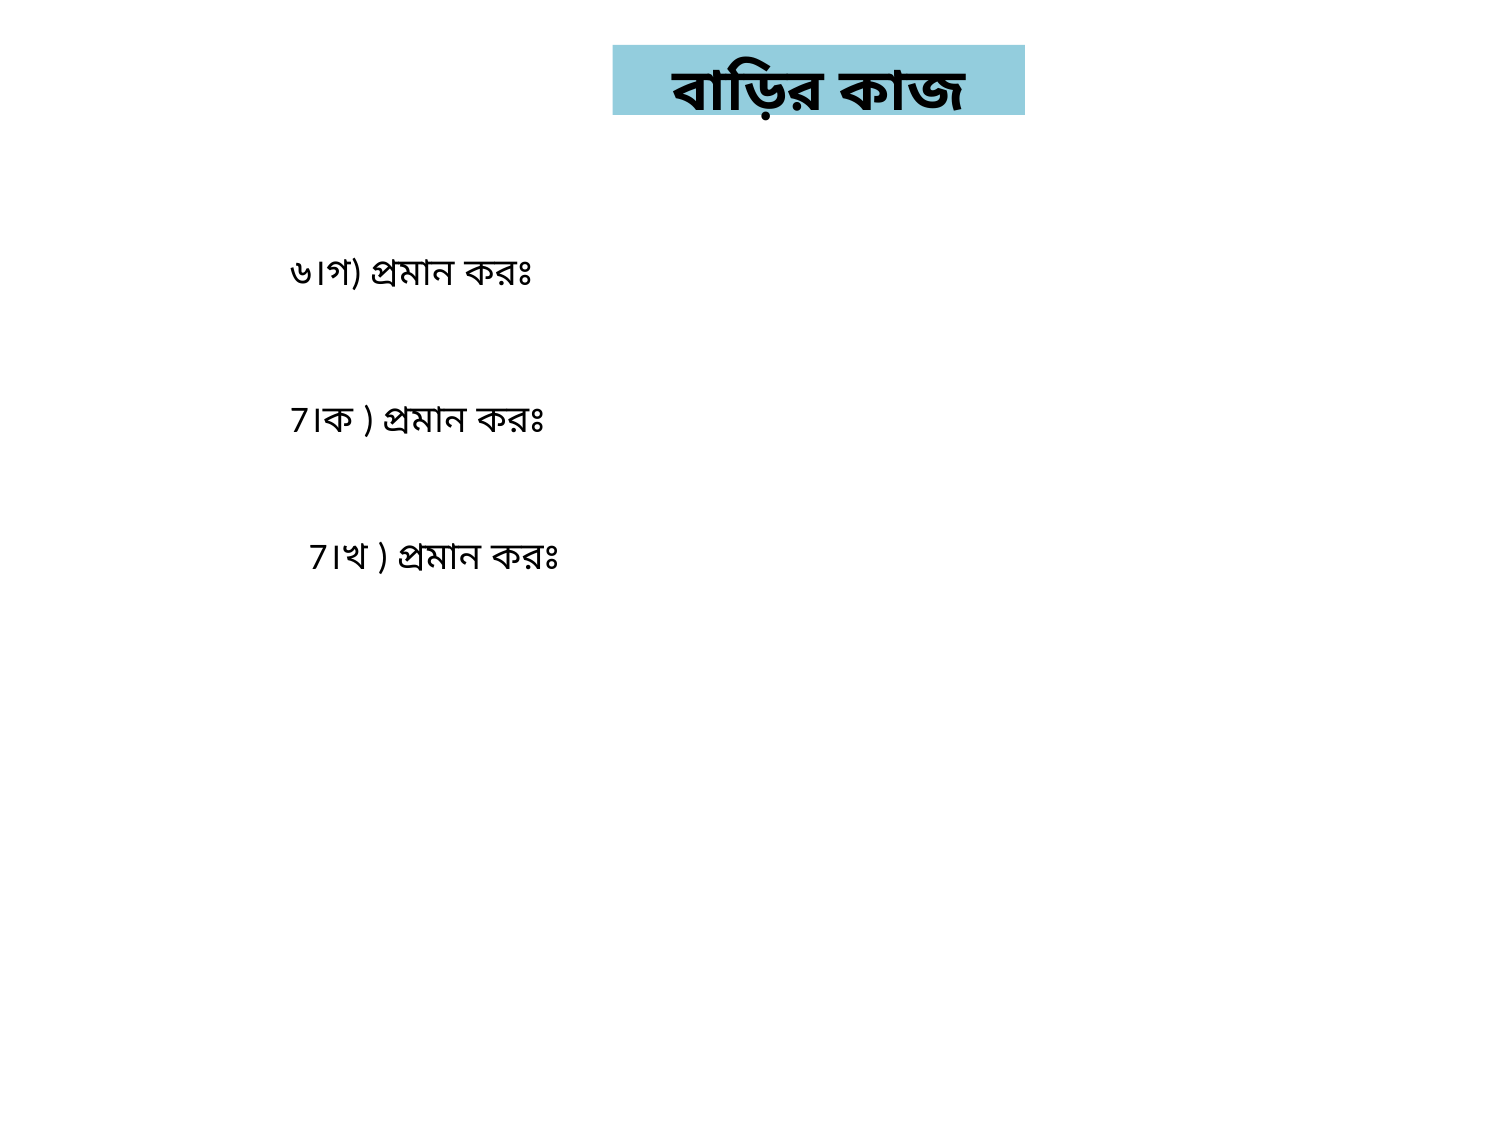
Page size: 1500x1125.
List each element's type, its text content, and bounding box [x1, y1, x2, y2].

text_box বাড়ির কাজ [612, 44, 1025, 115]
